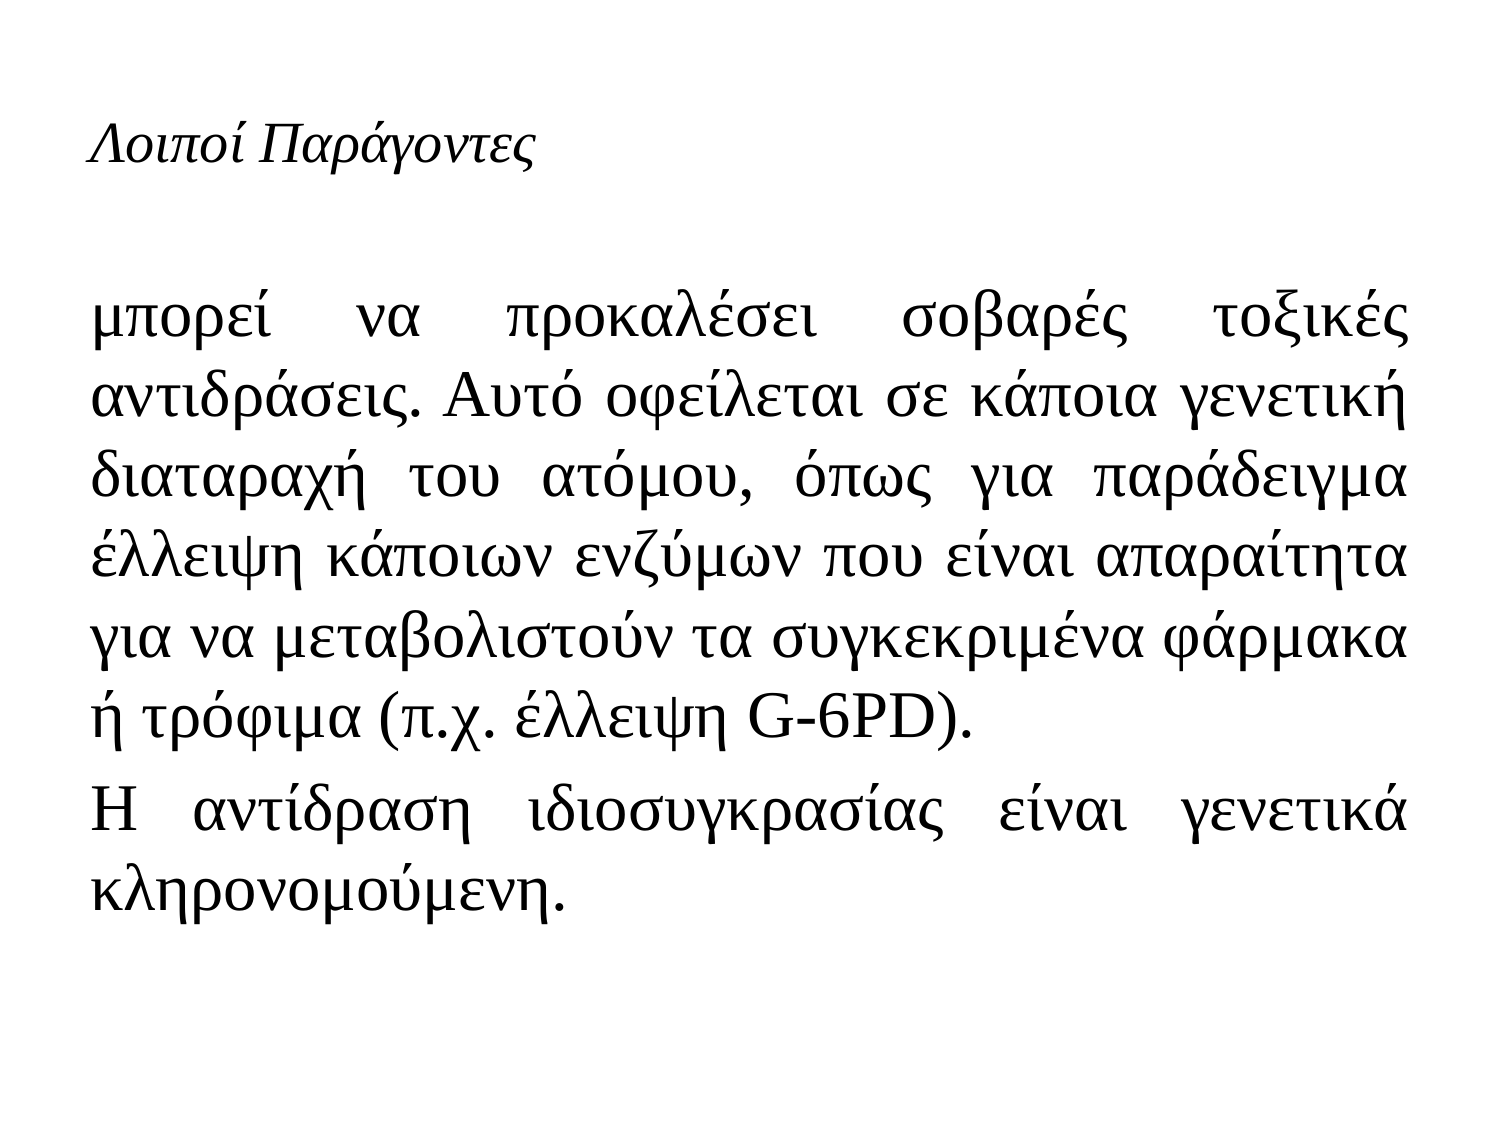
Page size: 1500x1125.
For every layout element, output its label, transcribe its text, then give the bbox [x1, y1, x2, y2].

title Λοιποί Παράγοντες [75, 45, 1425, 233]
list μπορεί να προκαλέσει σοβαρές τοξικές αντιδράσεις. Αυτό οφείλεται σε κάποια γενετική διαταραχή του ατόμου, όπως για παράδειγμα έλλειψη κάποιων ενζύμων που είναι απαραίτητα για να μεταβολιστούν τα συγκεκριμένα φάρμακα ή τρόφιμα (π.χ. έλλειψη G-6PD). Η αντίδραση ιδιοσυγκρασίας είναι γενετικά κληρονομούμενη. [75, 262, 1425, 1005]
